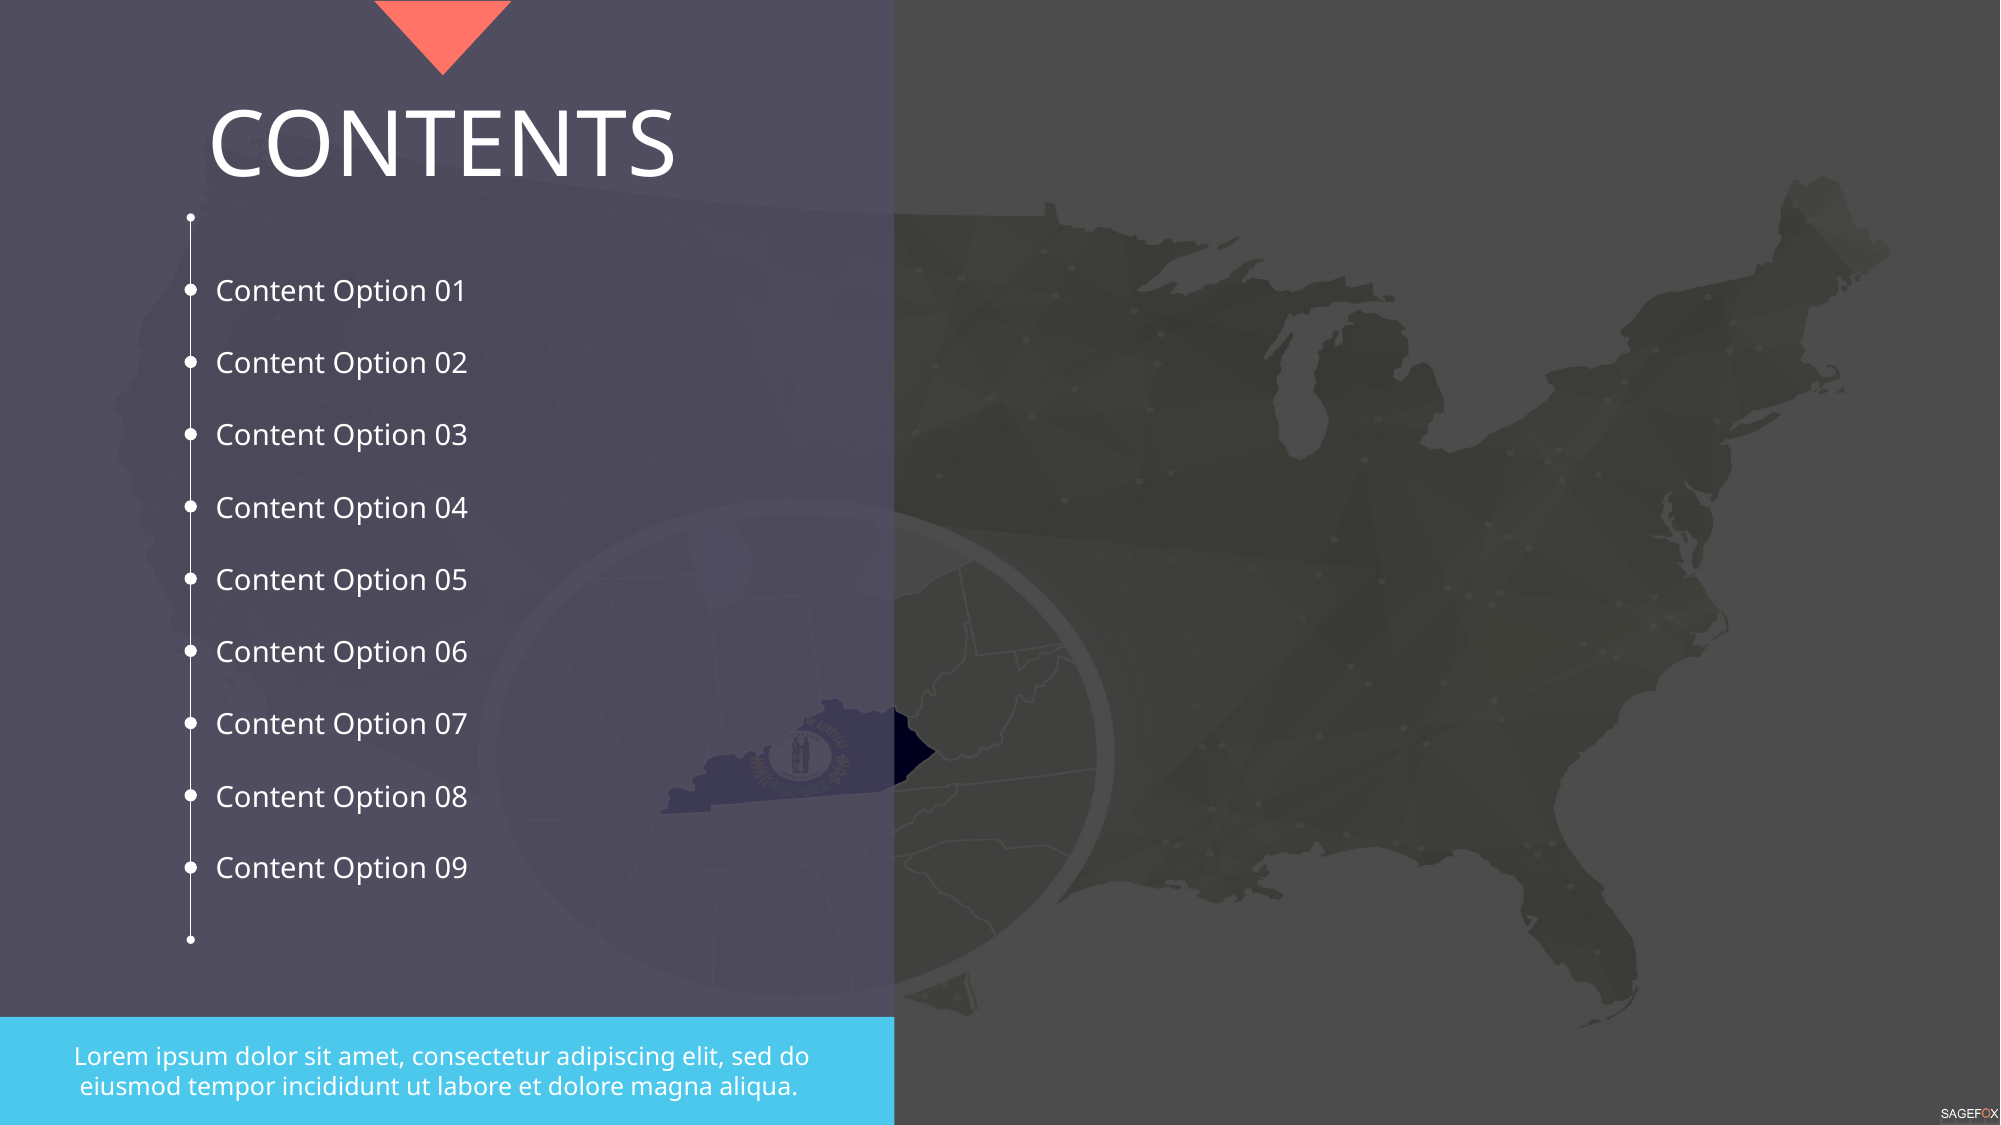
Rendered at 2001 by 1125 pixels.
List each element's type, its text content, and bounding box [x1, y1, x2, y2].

text_box Content Option 03 [200, 408, 501, 459]
text_box [0, 0, 895, 1016]
picture [895, 0, 2001, 1125]
text_box Content Option 01 [200, 264, 501, 315]
text_box Content Option 06 [200, 626, 501, 676]
text_box Content Option 05 [200, 554, 501, 604]
text_box Content Option 04 [200, 481, 501, 532]
text_box Content Option 08 [200, 770, 501, 821]
text_box CONTENTS [142, 77, 743, 202]
text_box Content Option 09 [200, 842, 501, 893]
text_box [0, 1016, 895, 1125]
text_box Content Option 02 [200, 337, 501, 387]
text_box Lorem ipsum dolor sit amet, consectetur adipiscing elit, sed do eiusmod tempor incididunt ut labore et dolore magna aliqua. [11, 1033, 874, 1108]
text_box [371, 0, 514, 77]
text_box Content Option 07 [200, 697, 501, 748]
